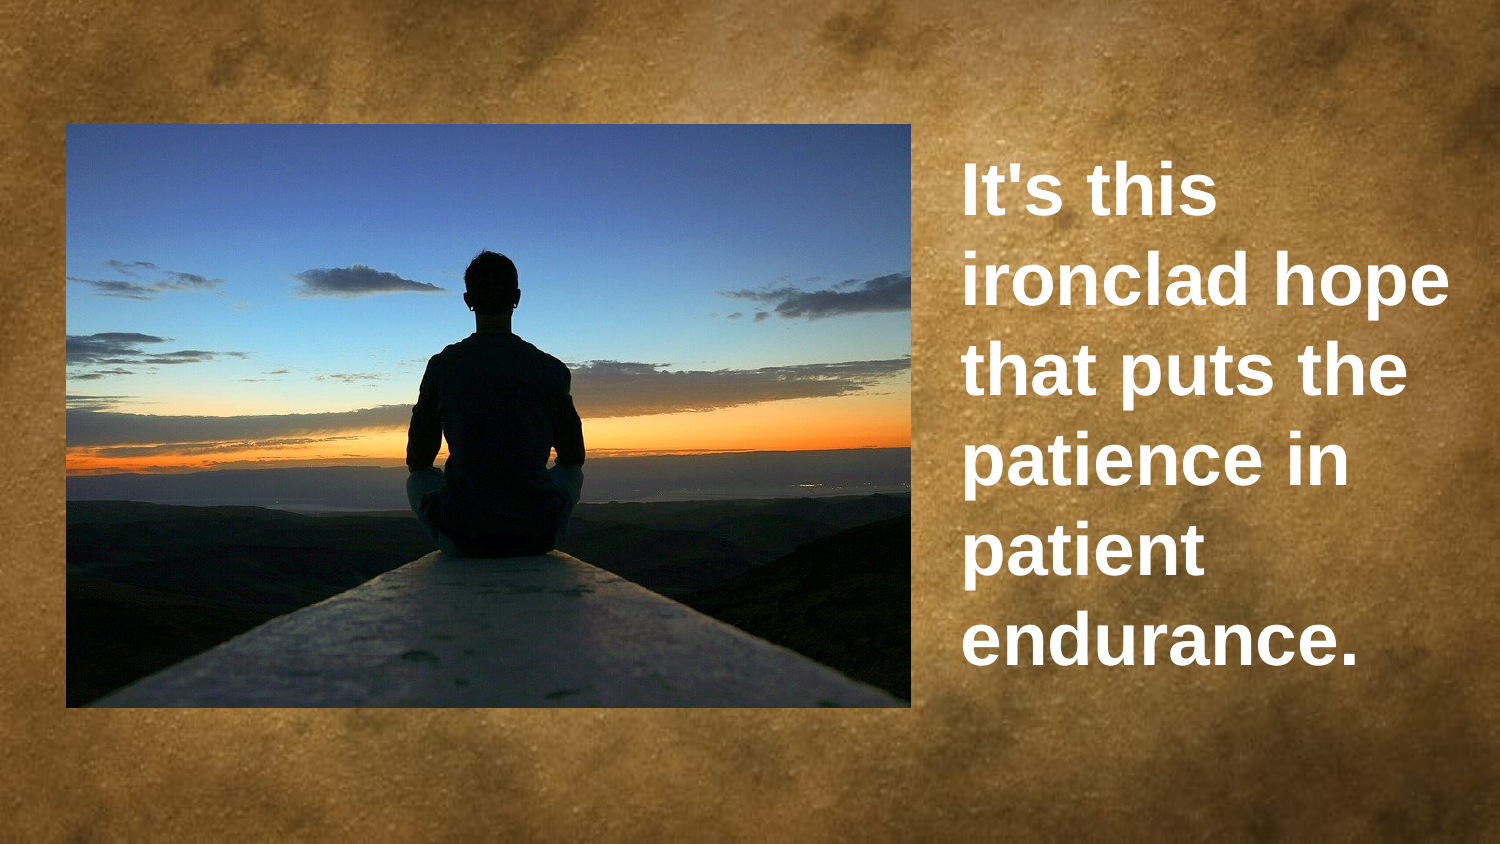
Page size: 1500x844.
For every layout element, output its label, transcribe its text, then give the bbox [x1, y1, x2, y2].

picture [0, 0, 1500, 844]
text_box It's this ironclad hope that puts the patience in patient endurance. [945, 124, 1500, 543]
